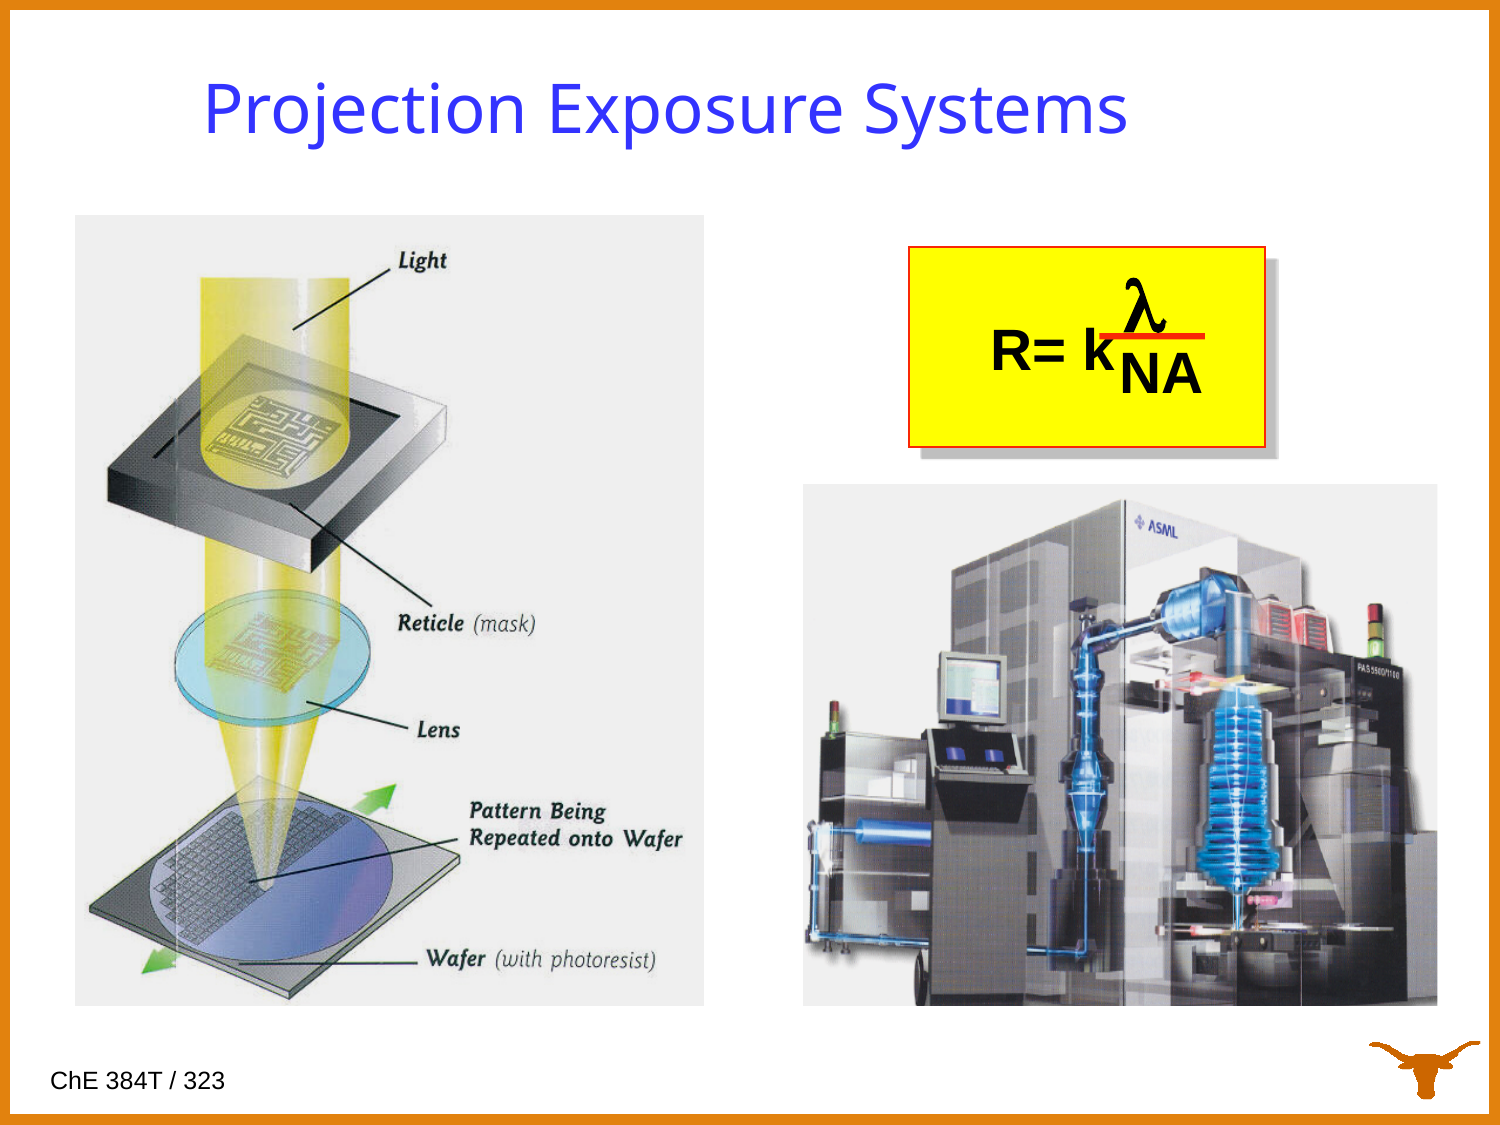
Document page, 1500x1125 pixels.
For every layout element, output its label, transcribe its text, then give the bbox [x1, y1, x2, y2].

picture [1368, 1040, 1481, 1100]
text_box [908, 246, 1265, 448]
picture [802, 484, 1438, 1006]
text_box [955, 250, 1231, 412]
text_box Projection Exposure Systems [187, 57, 1461, 230]
picture [74, 214, 704, 1006]
